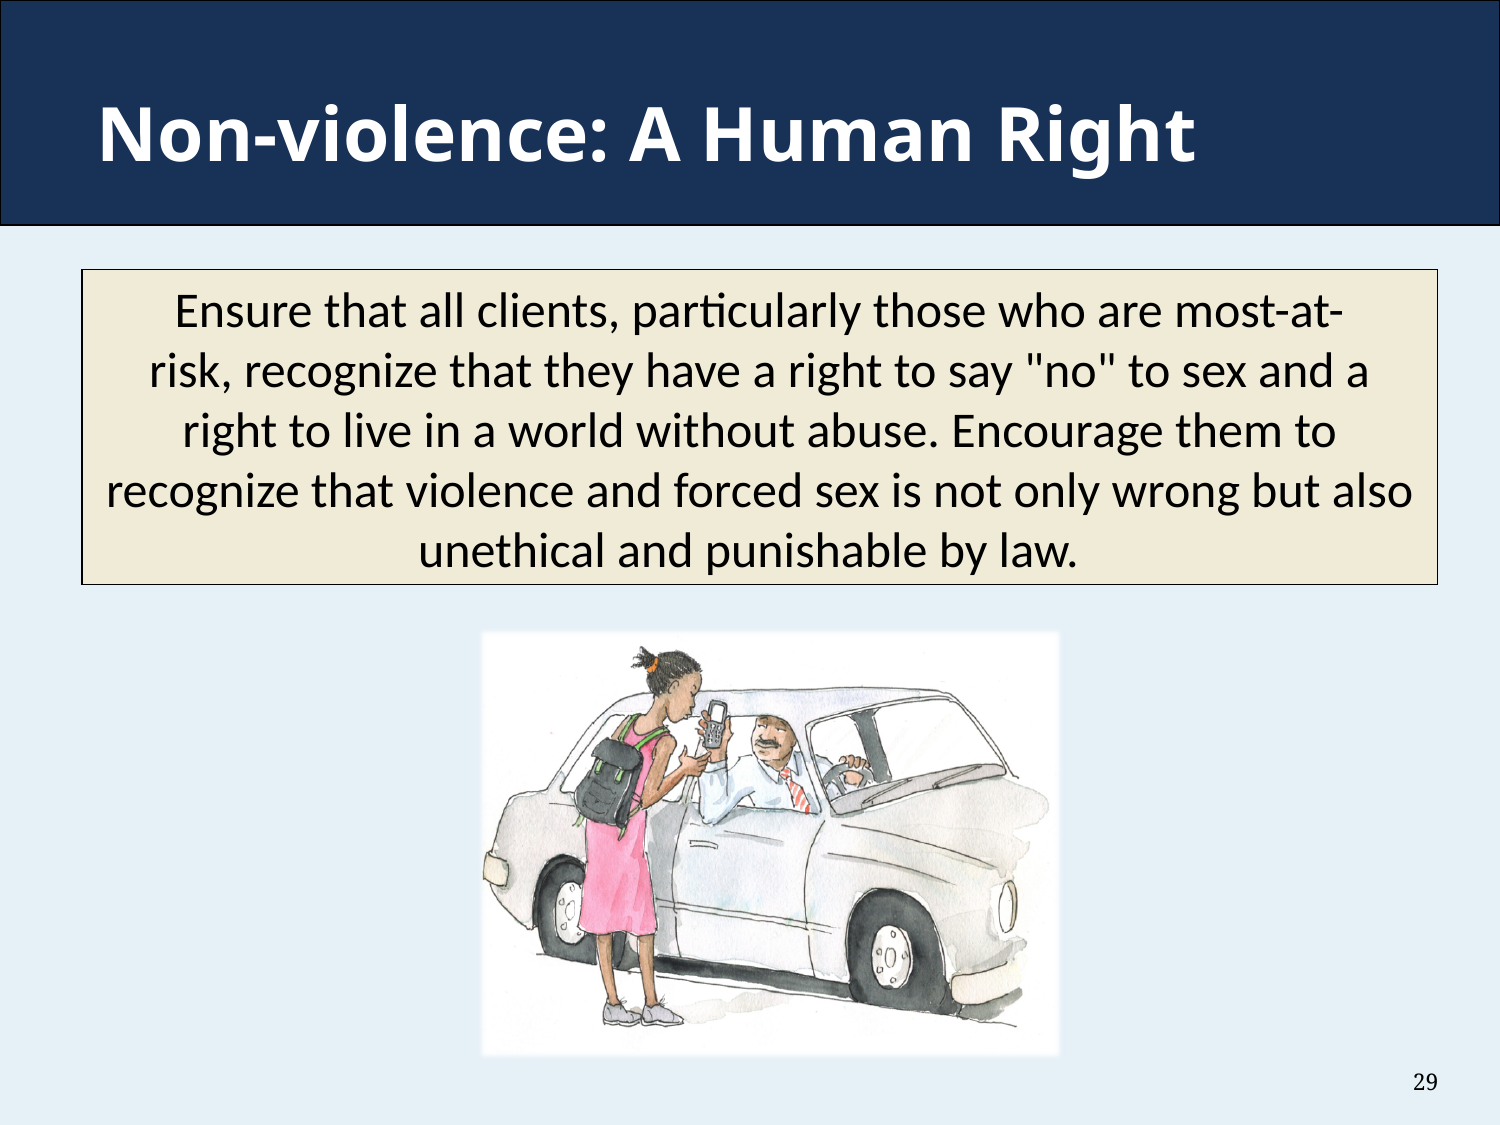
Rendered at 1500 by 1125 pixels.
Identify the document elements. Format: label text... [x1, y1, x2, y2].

slide_number 29 [1362, 1053, 1454, 1114]
text_box Ensure that all clients, particularly those who are most-at-risk, recognize that they have a right to say "no" to sex and a right to live in a world without abuse. Encourage them to recognize that violence and forced sex is not only wrong but also unethical and punishable by law. [81, 269, 1438, 585]
picture [475, 625, 1065, 1061]
title Non-violence: A Human Right [81, 79, 1438, 263]
